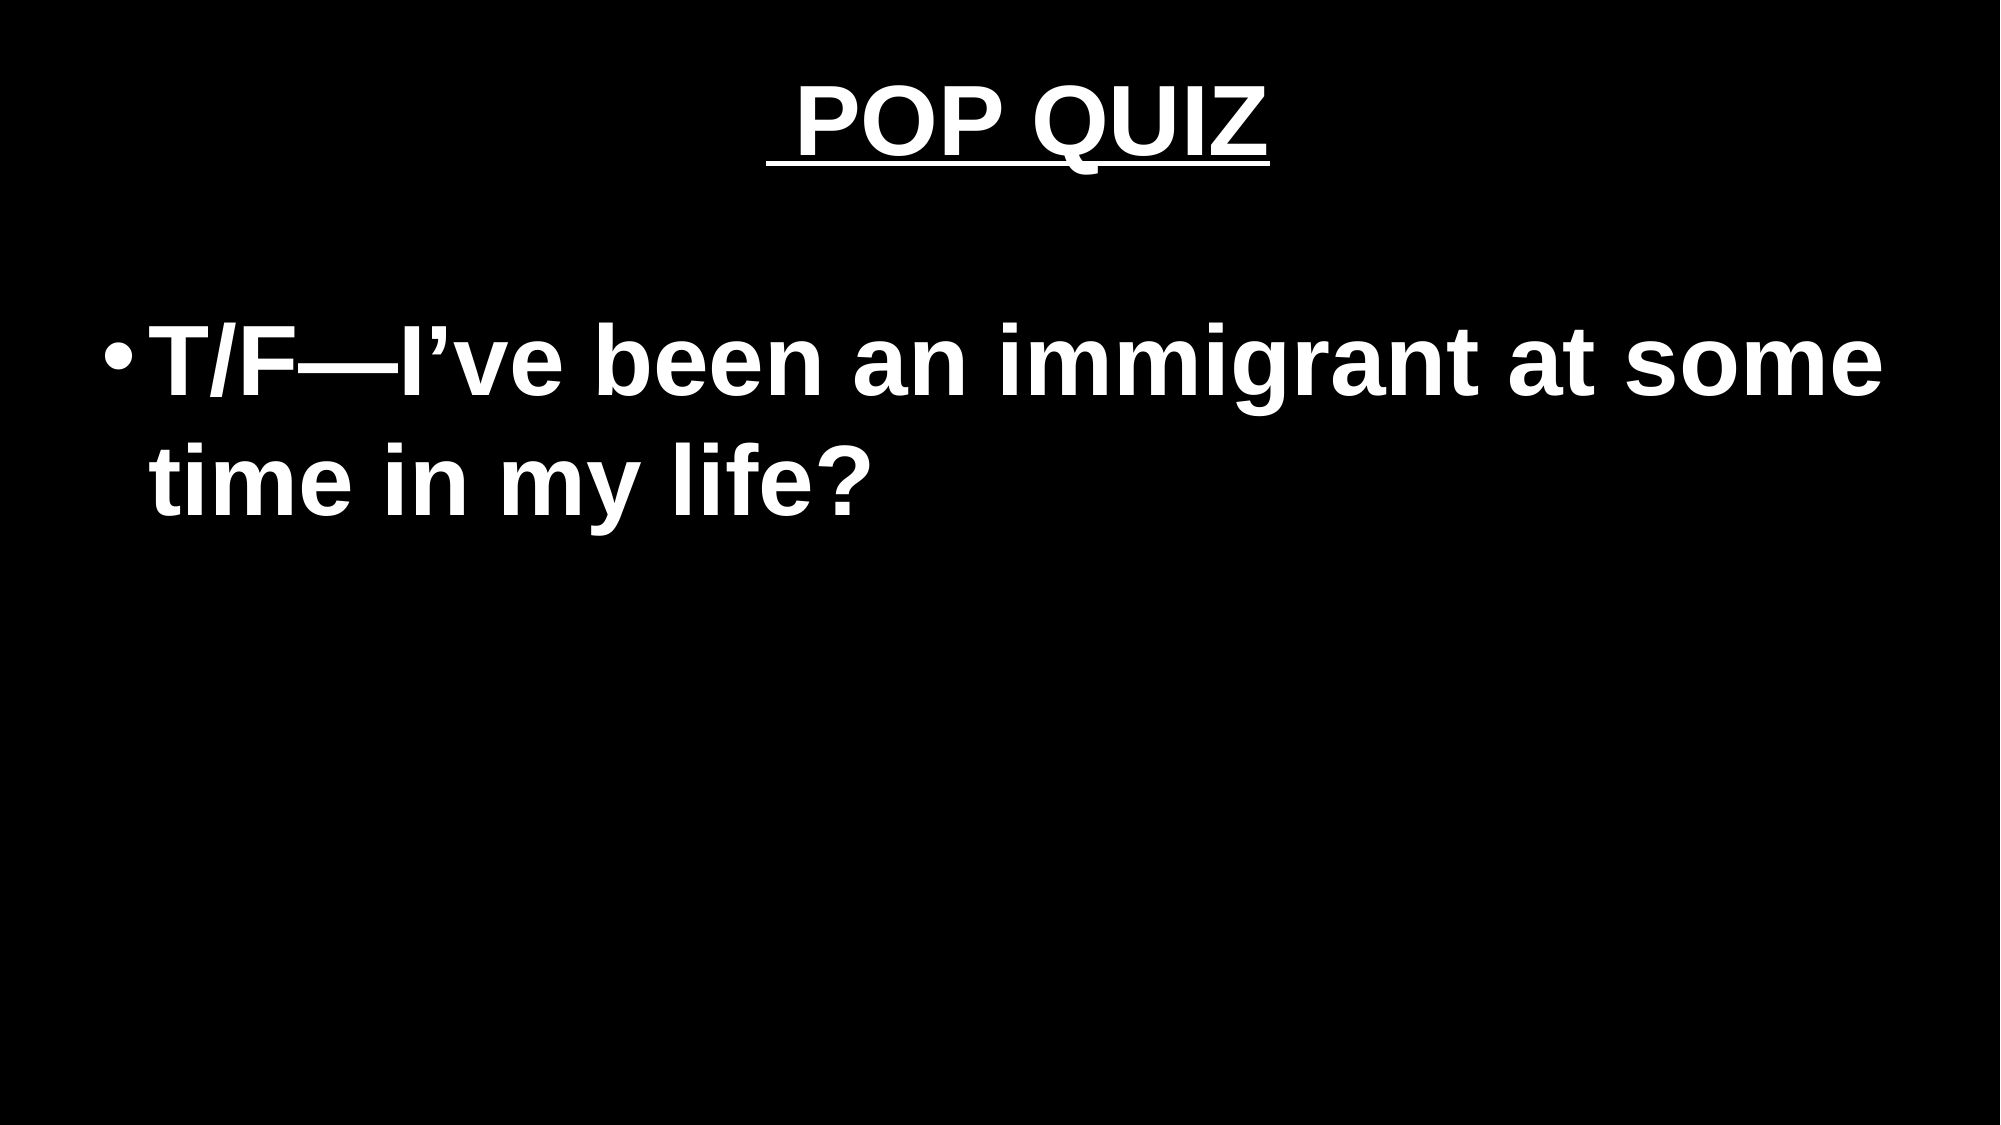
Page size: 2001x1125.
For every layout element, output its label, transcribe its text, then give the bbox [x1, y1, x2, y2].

text_box POP QUIZ T/F—I’ve been an immigrant at some time in my life? [86, 47, 1922, 543]
